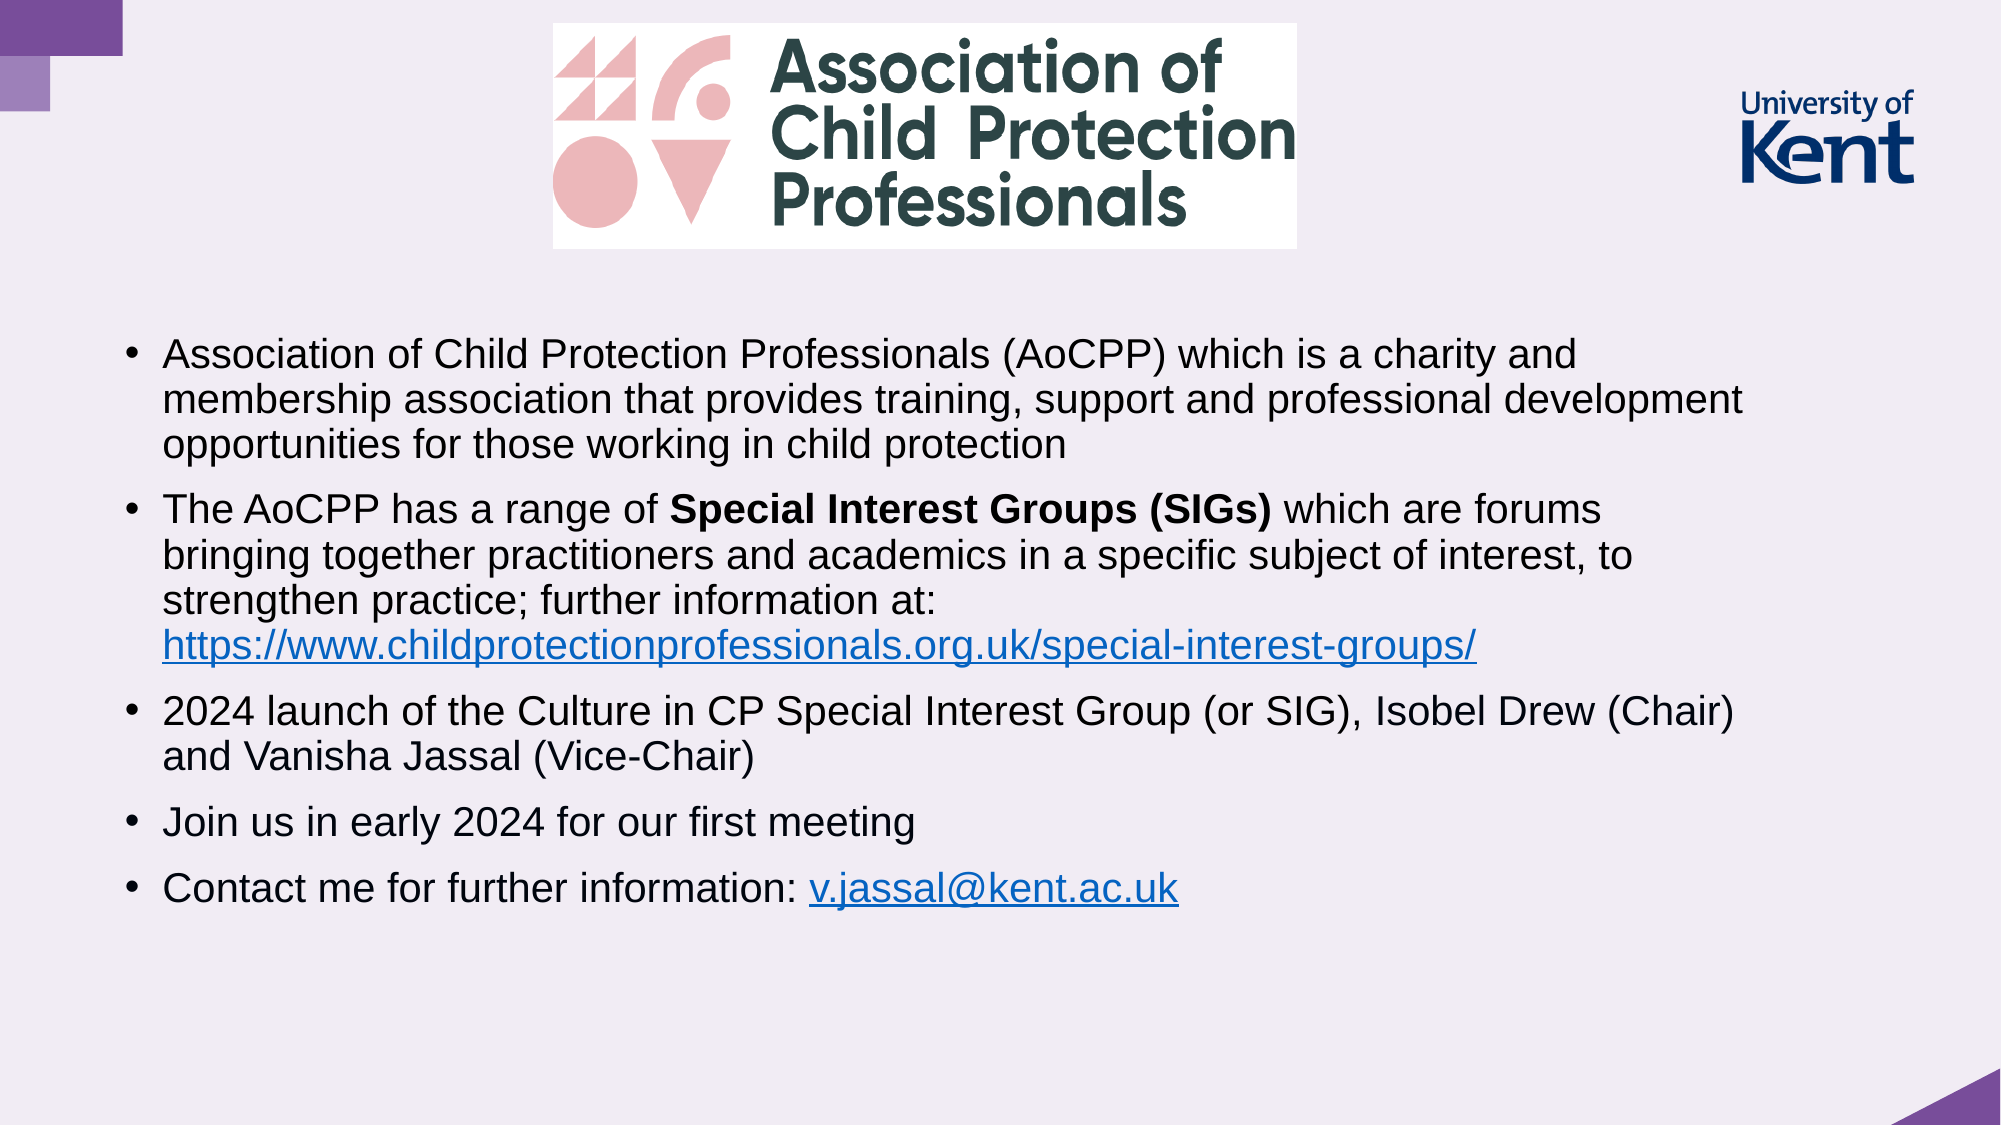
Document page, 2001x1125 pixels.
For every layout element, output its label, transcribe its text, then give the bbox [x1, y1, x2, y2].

picture [553, 23, 1297, 249]
text_box Association of Child Protection Professionals (AoCPP) which is a charity and membership association that provides training, support and professional development opportunities for those working in child protection The AoCPP has a range of Special Interest Groups (SIGs) which are forums bringing together practitioners and academics in a specific subject of interest, to strengthen practice; further information at: https://www.childprotectionprofessionals.org.uk/special-interest-groups/ 2024 launch of the Culture in CP Special Interest Group (or SIG), Isobel Drew (Chair) and Vanisha Jassal (Vice-Chair) Join us in early 2024 for our first meeting Contact me for further information: v.jassal@kent.ac.uk [110, 324, 1767, 1033]
